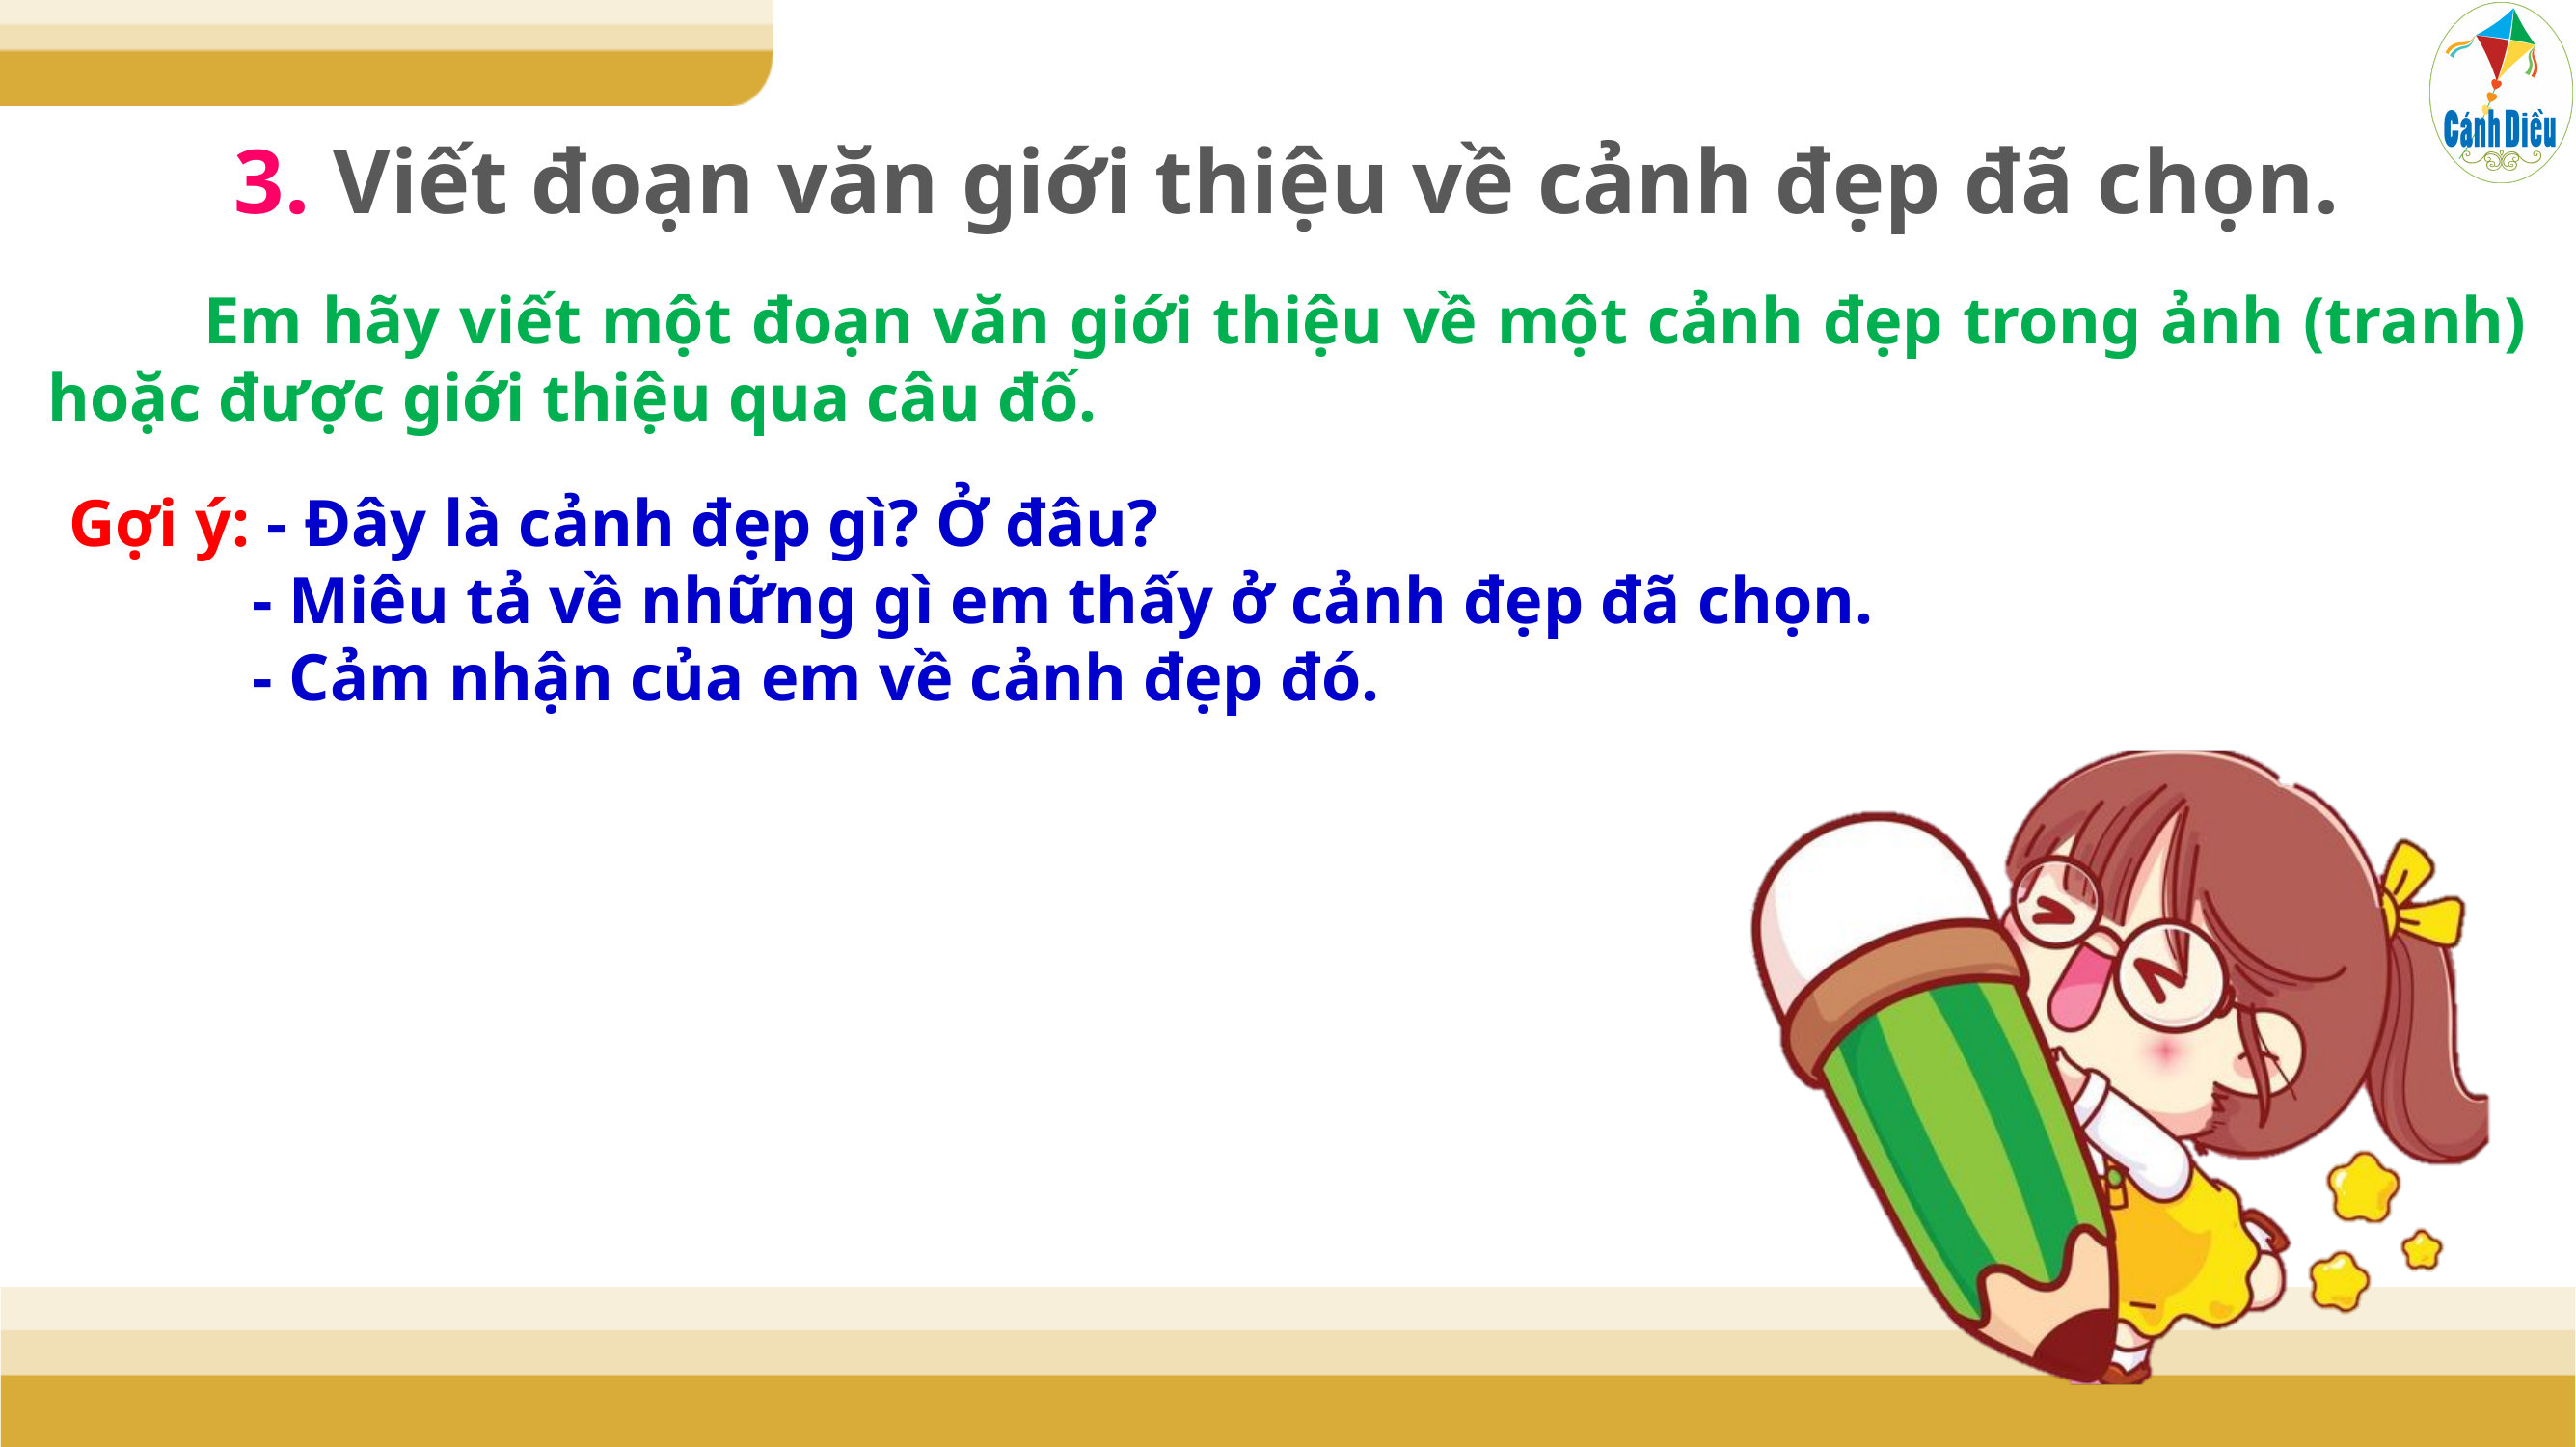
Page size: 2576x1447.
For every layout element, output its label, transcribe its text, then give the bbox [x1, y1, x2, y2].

text_box 3. Viết đoạn văn giới thiệu về cảnh đẹp đã chọn. [122, 118, 2454, 239]
text_box Gợi ý: - Đây là cảnh đẹp gì? Ở đâu? - Miêu tả về những gì em thấy ở cảnh đẹp đã chọn. - Cảm nhận của em về cảnh đẹp đó. [54, 475, 1889, 722]
text_box Em hãy viết một đoạn văn giới thiệu về một cảnh đẹp trong ảnh (tranh) hoặc được giới thiệu qua câu đố. [34, 272, 2541, 441]
picture [0, 0, 773, 106]
picture [3, 721, 2575, 1447]
picture [2429, 2, 2573, 183]
